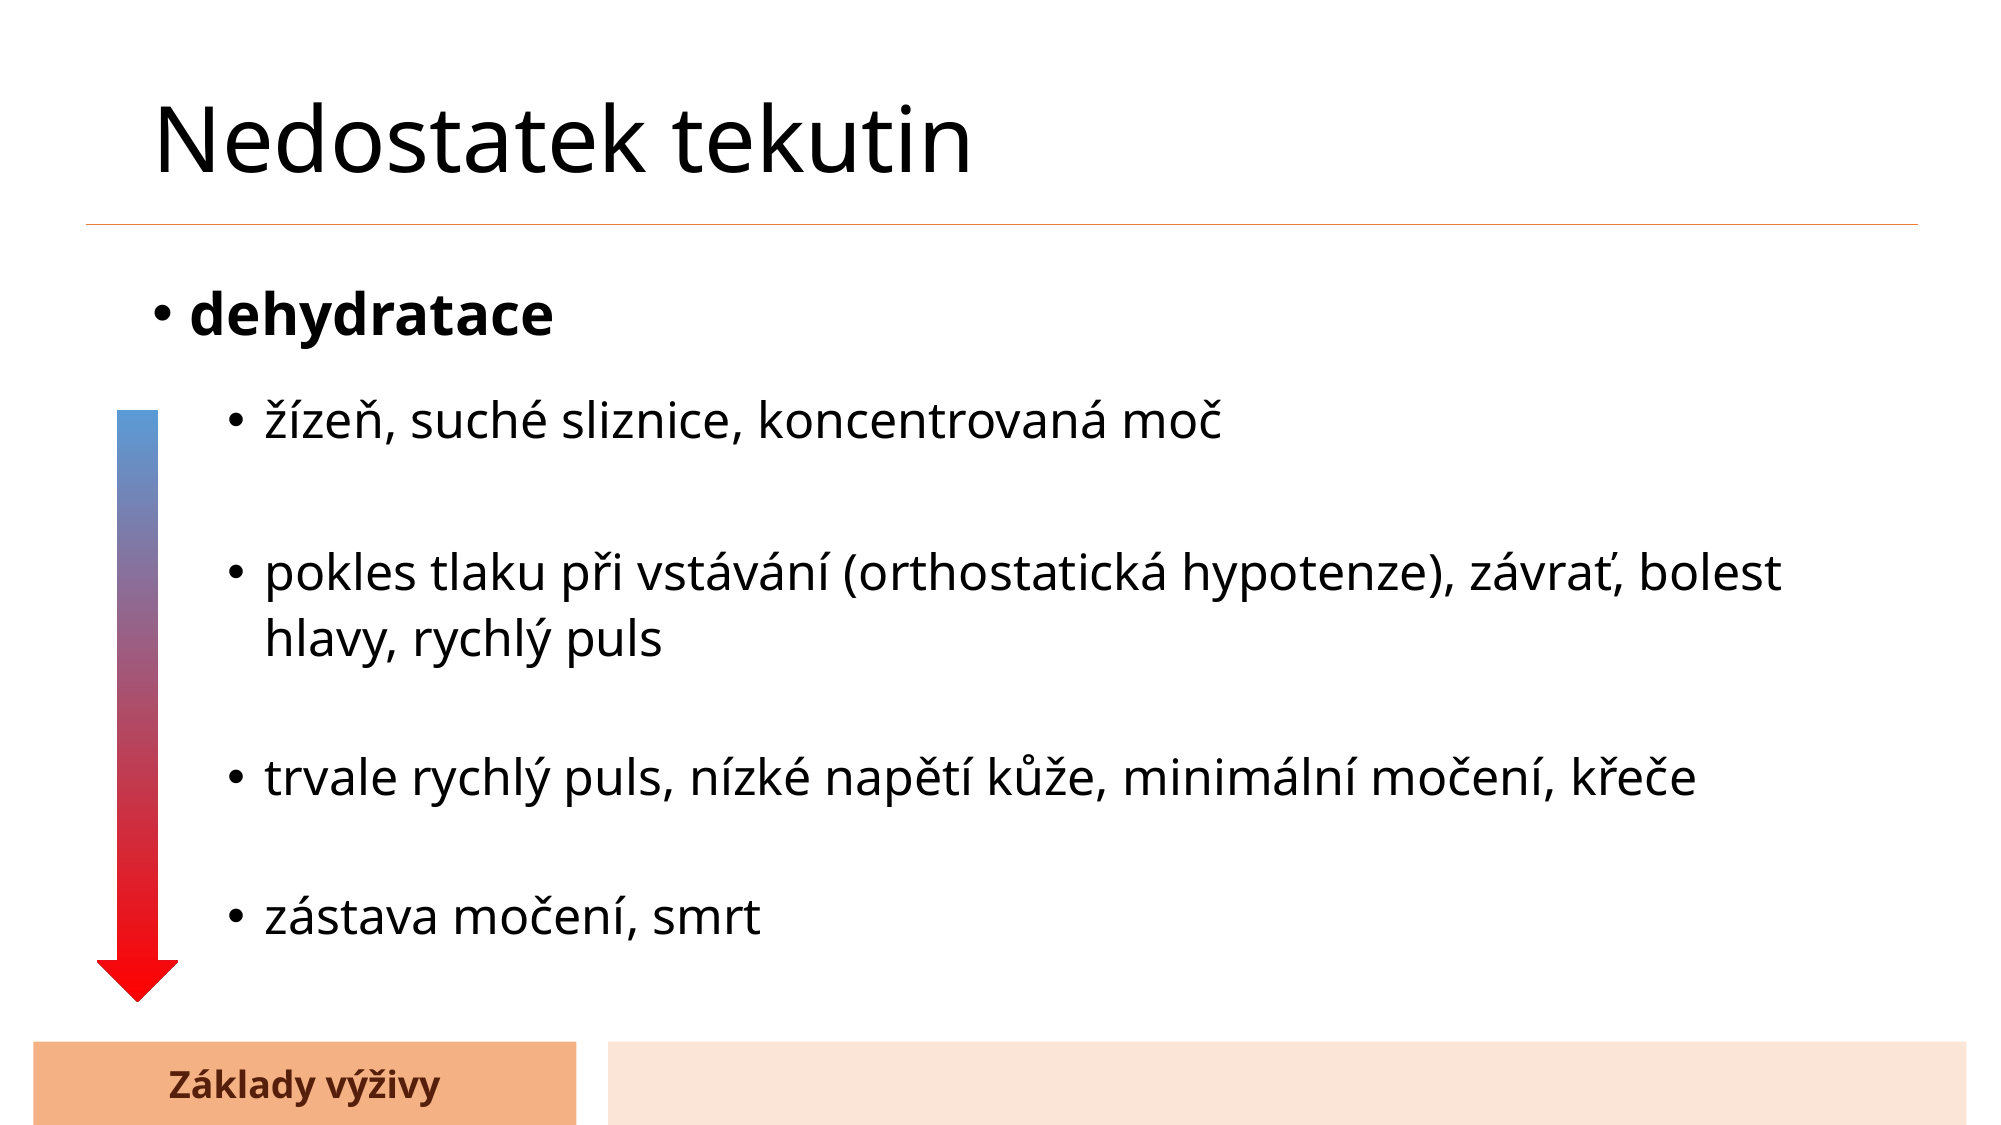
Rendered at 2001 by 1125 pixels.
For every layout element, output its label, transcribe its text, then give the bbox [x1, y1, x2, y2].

list dehydratace žízeň, suché sliznice, koncentrovaná moč pokles tlaku při vstávání (orthostatická hypotenze), závrať, bolest hlavy, rychlý puls trvale rychlý puls, nízké napětí kůže, minimální močení, křeče zástava močení, smrt [137, 277, 1863, 1057]
footer Základy výživy [150, 1053, 460, 1114]
text_box [94, 408, 181, 1004]
title Nedostatek tekutin [137, 59, 1863, 227]
